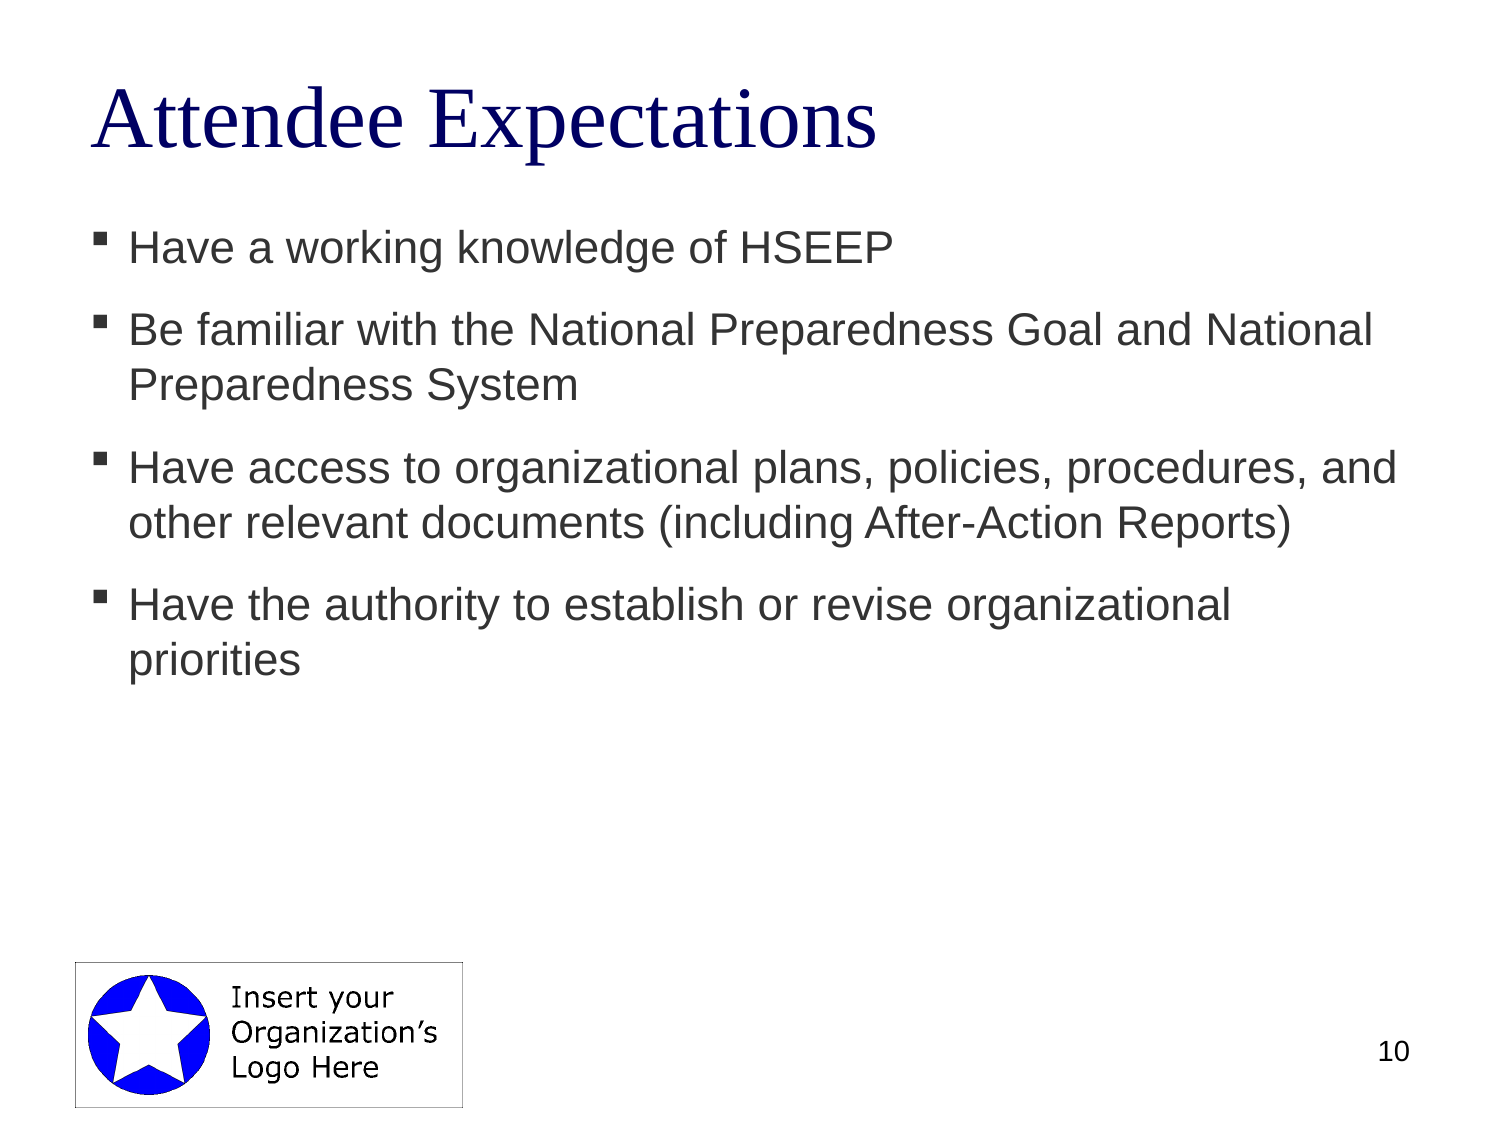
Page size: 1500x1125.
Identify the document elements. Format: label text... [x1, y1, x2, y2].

list Have a working knowledge of HSEEP Be familiar with the National Preparedness Goal and National Preparedness System Have access to organizational plans, policies, procedures, and other relevant documents (including After-Action Reports) Have the authority to establish or revise organizational priorities [75, 210, 1425, 948]
title Attendee Expectations [75, 0, 1449, 173]
picture [75, 962, 463, 1108]
